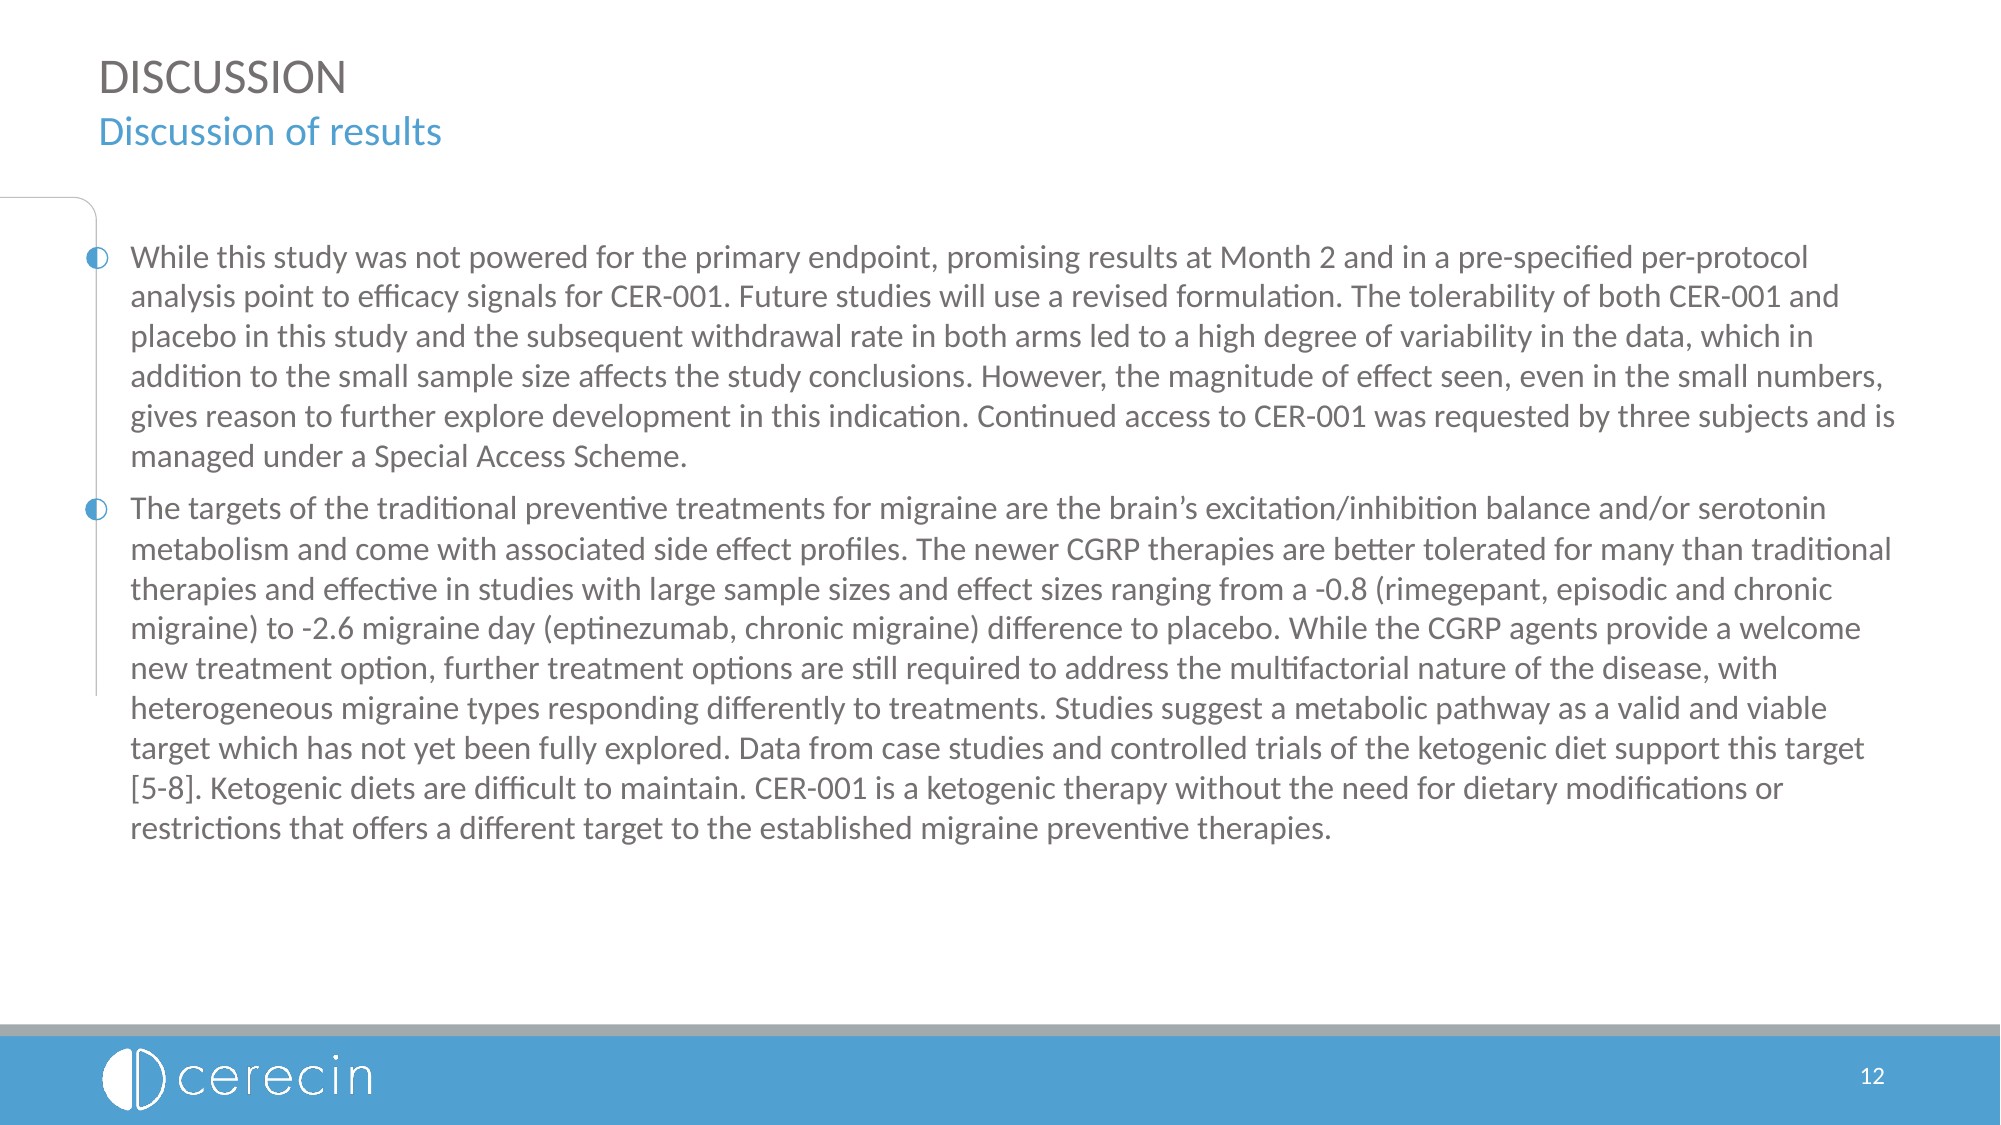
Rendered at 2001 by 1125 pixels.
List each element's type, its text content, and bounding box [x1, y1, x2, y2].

text_box [84, 244, 111, 272]
text_box [94, 271, 99, 496]
picture [98, 1046, 376, 1114]
title DISCUSSION Discussion of results [98, 43, 1904, 177]
text_box [94, 523, 99, 698]
text_box [0, 195, 99, 245]
text_box [83, 496, 110, 523]
text_box While this study was not powered for the primary endpoint, promising results at Month 2 and in a pre-specified per-protocol analysis point to efficacy signals for CER-001. Future studies will use a revised formulation. The tolerability of both CER-001 and placebo in this study and the subsequent withdrawal rate in both arms led to a high degree of variability in the data, which in addition to the small sample size affects the study conclusions. However, the magnitude of effect seen, even in the small numbers, gives reason to further explore development in this indication. Continued access to CER-001 was requested by three subjects and is managed under a Special Access Scheme. The targets of the traditional preventive treatments for migraine are the brain’s excitation/inhibition balance and/or serotonin metabolism and come with associated side effect profiles. The newer CGRP therapies are better tolerated for many than traditional therapies and effective in studies with large sample sizes and effect sizes ranging from a -0.8 (rimegepant, episodic and chronic migraine) to -2.6 migraine day (eptinezumab, chronic migraine) difference to placebo. While the CGRP agents provide a welcome new treatment option, further treatment options are still required to address the multifactorial nature of the disease, with heterogeneous migraine types responding differently to treatments. Studies suggest a metabolic pathway as a valid and viable target which has not yet been fully explored. Data from case studies and controlled trials of the ketogenic diet support this target [5-8]. Ketogenic diets are difficult to maintain. CER-001 is a ketogenic therapy without the need for dietary modifications or restrictions that offers a different target to the established migraine preventive therapies. [130, 234, 1904, 618]
